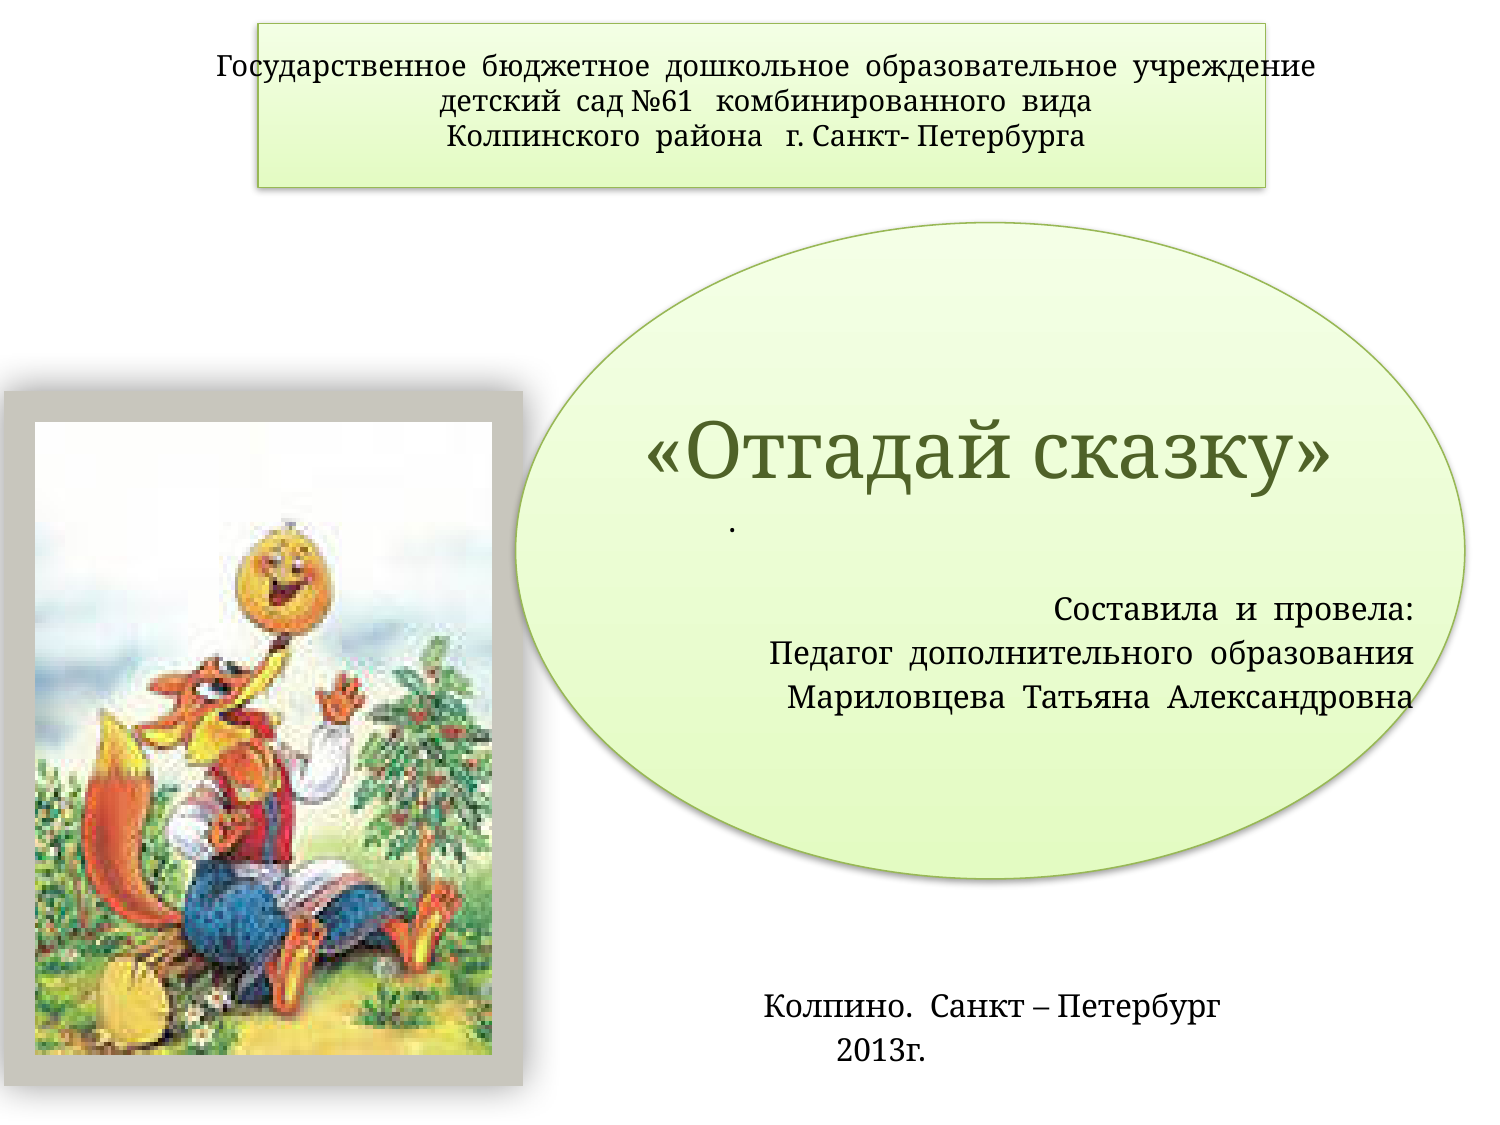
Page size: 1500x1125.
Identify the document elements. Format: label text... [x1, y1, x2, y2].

title Государственное бюджетное дошкольное образовательное учреждение детский сад №61 комбинированного вида Колпинского района г. Санкт- Петербурга [128, 35, 1404, 164]
subtitle «Отгадай сказку» . Составила и провела: Педагог дополнительного образования Мариловцева Татьяна Александровна Колпино. Санкт – Петербург 2013г. [35, 281, 1430, 1079]
text_box [718, 221, 1263, 281]
text_box [1430, 425, 1466, 676]
picture [34, 421, 493, 1055]
text_box [257, 23, 1266, 35]
text_box [257, 164, 1266, 188]
